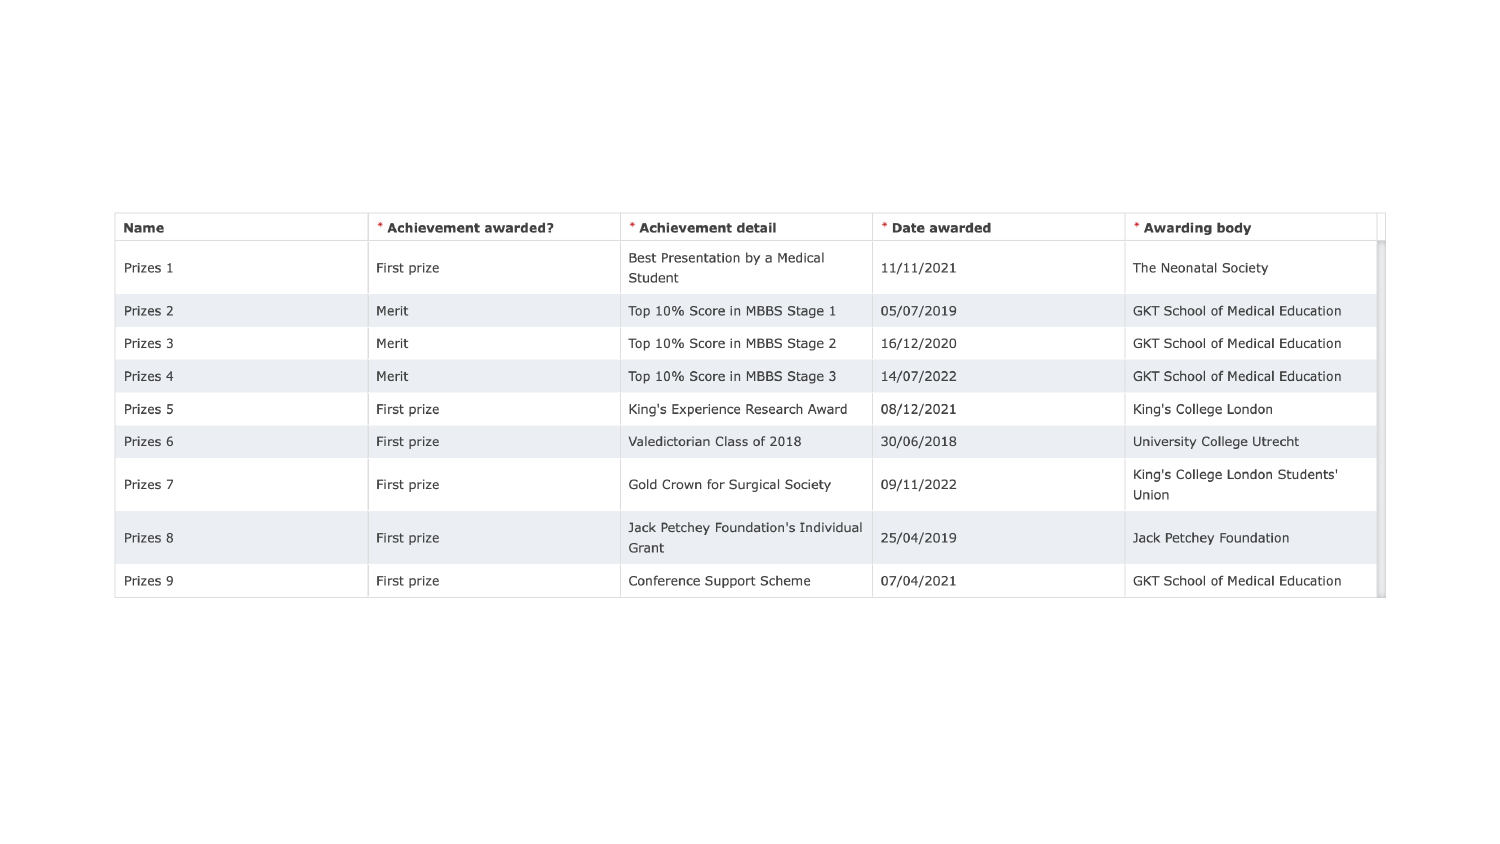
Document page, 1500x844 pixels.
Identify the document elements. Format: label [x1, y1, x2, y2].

picture [112, 210, 1388, 600]
